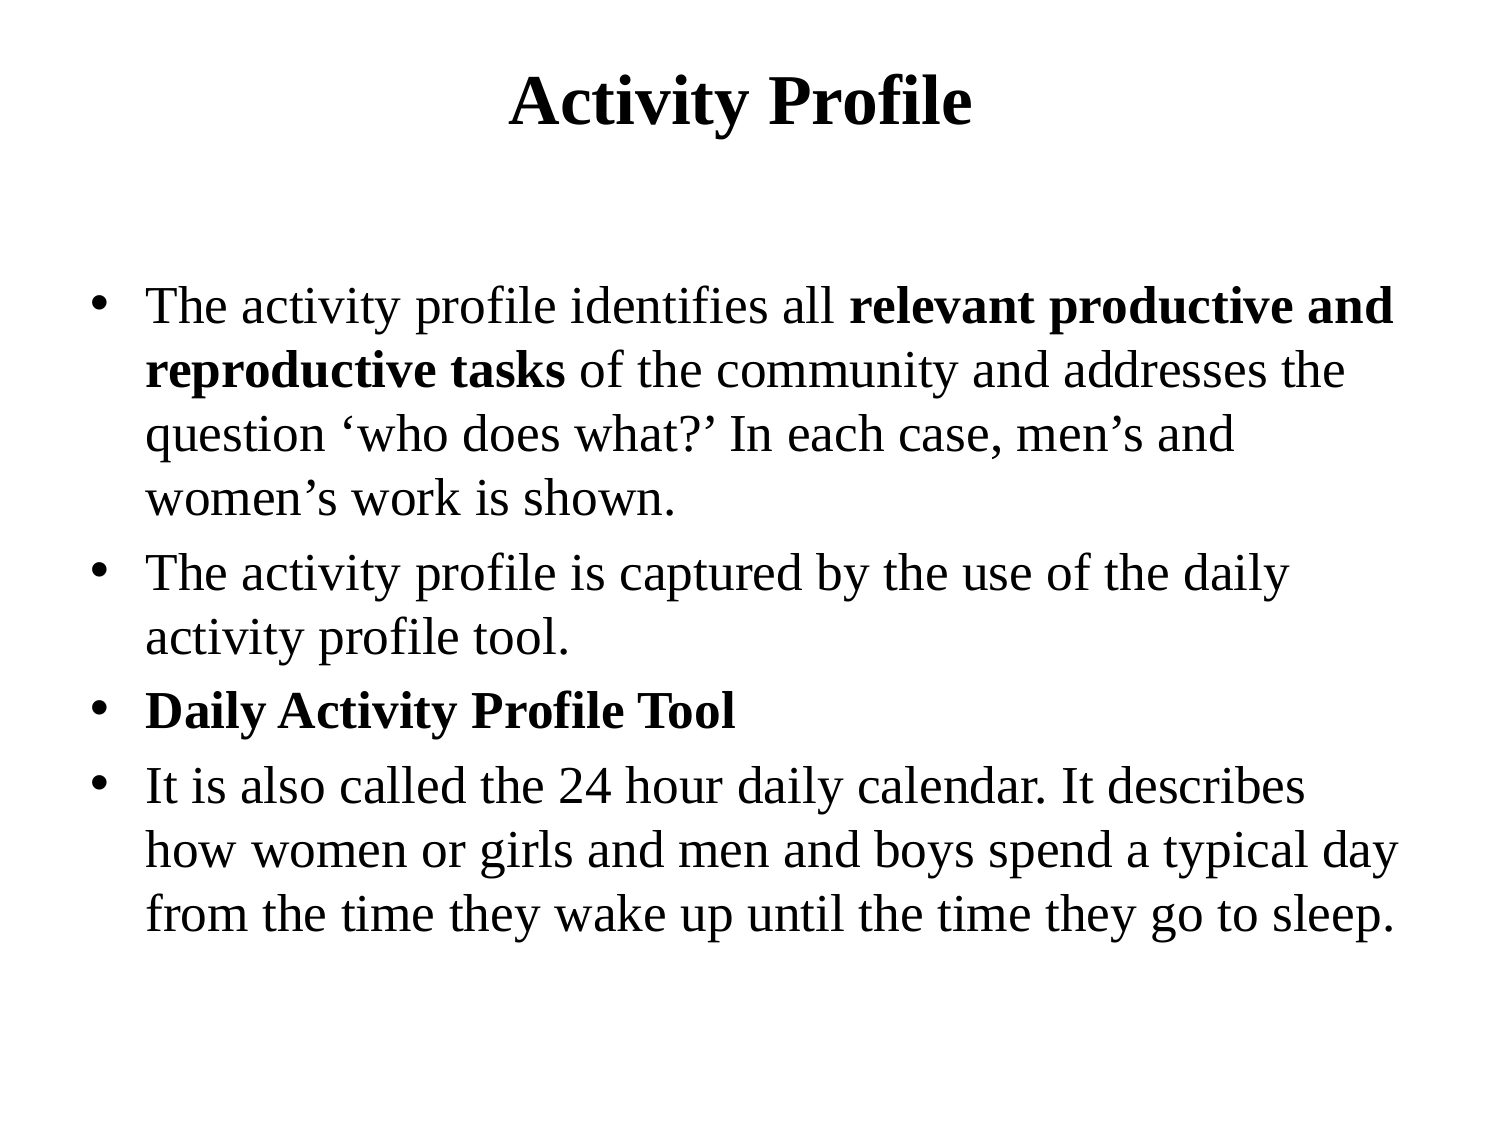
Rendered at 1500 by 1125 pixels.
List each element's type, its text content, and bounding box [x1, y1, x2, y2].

title Activity Profile [75, 45, 1425, 233]
list The activity profile identifies all relevant productive and reproductive tasks of the community and addresses the question ‘who does what?’ In each case, men’s and women’s work is shown. The activity profile is captured by the use of the daily activity profile tool. Daily Activity Profile Tool It is also called the 24 hour daily calendar. It describes how women or girls and men and boys spend a typical day from the time they wake up until the time they go to sleep. [75, 262, 1425, 1005]
